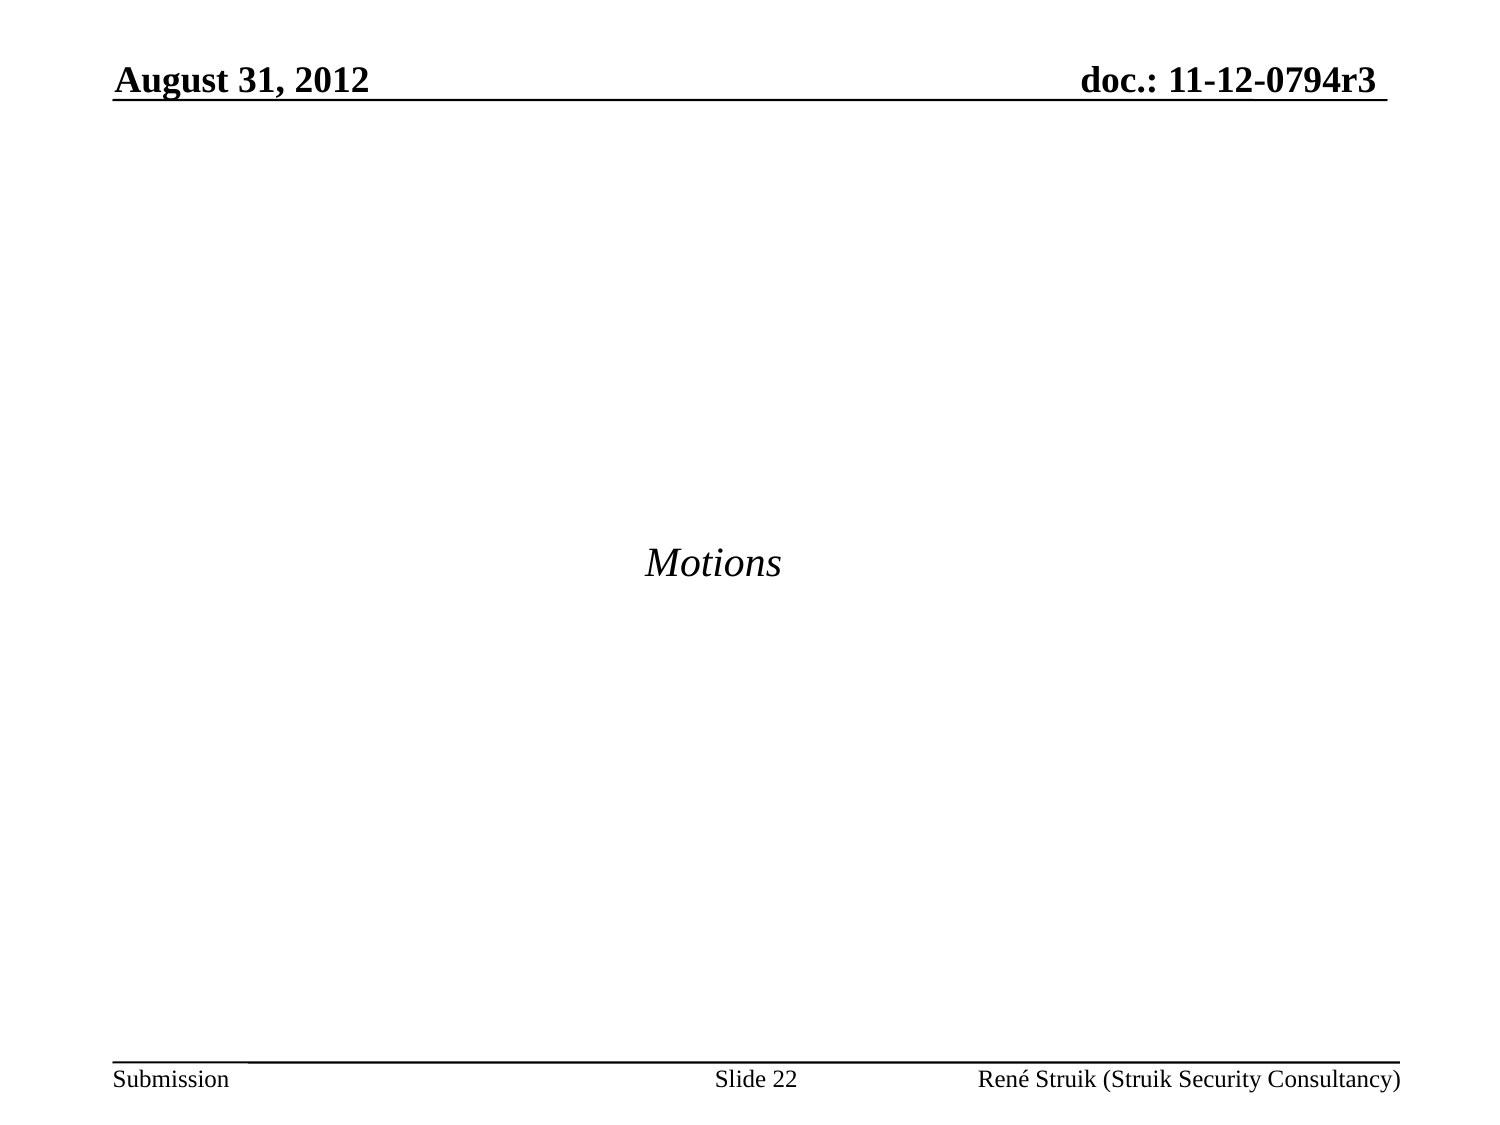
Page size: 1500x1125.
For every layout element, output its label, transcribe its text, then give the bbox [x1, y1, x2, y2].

slide_number Slide 22 [712, 1061, 800, 1093]
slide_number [114, 54, 373, 101]
footer René Struik (Struik Security Consultancy) [972, 1061, 1402, 1093]
text_box Motions [630, 527, 798, 593]
